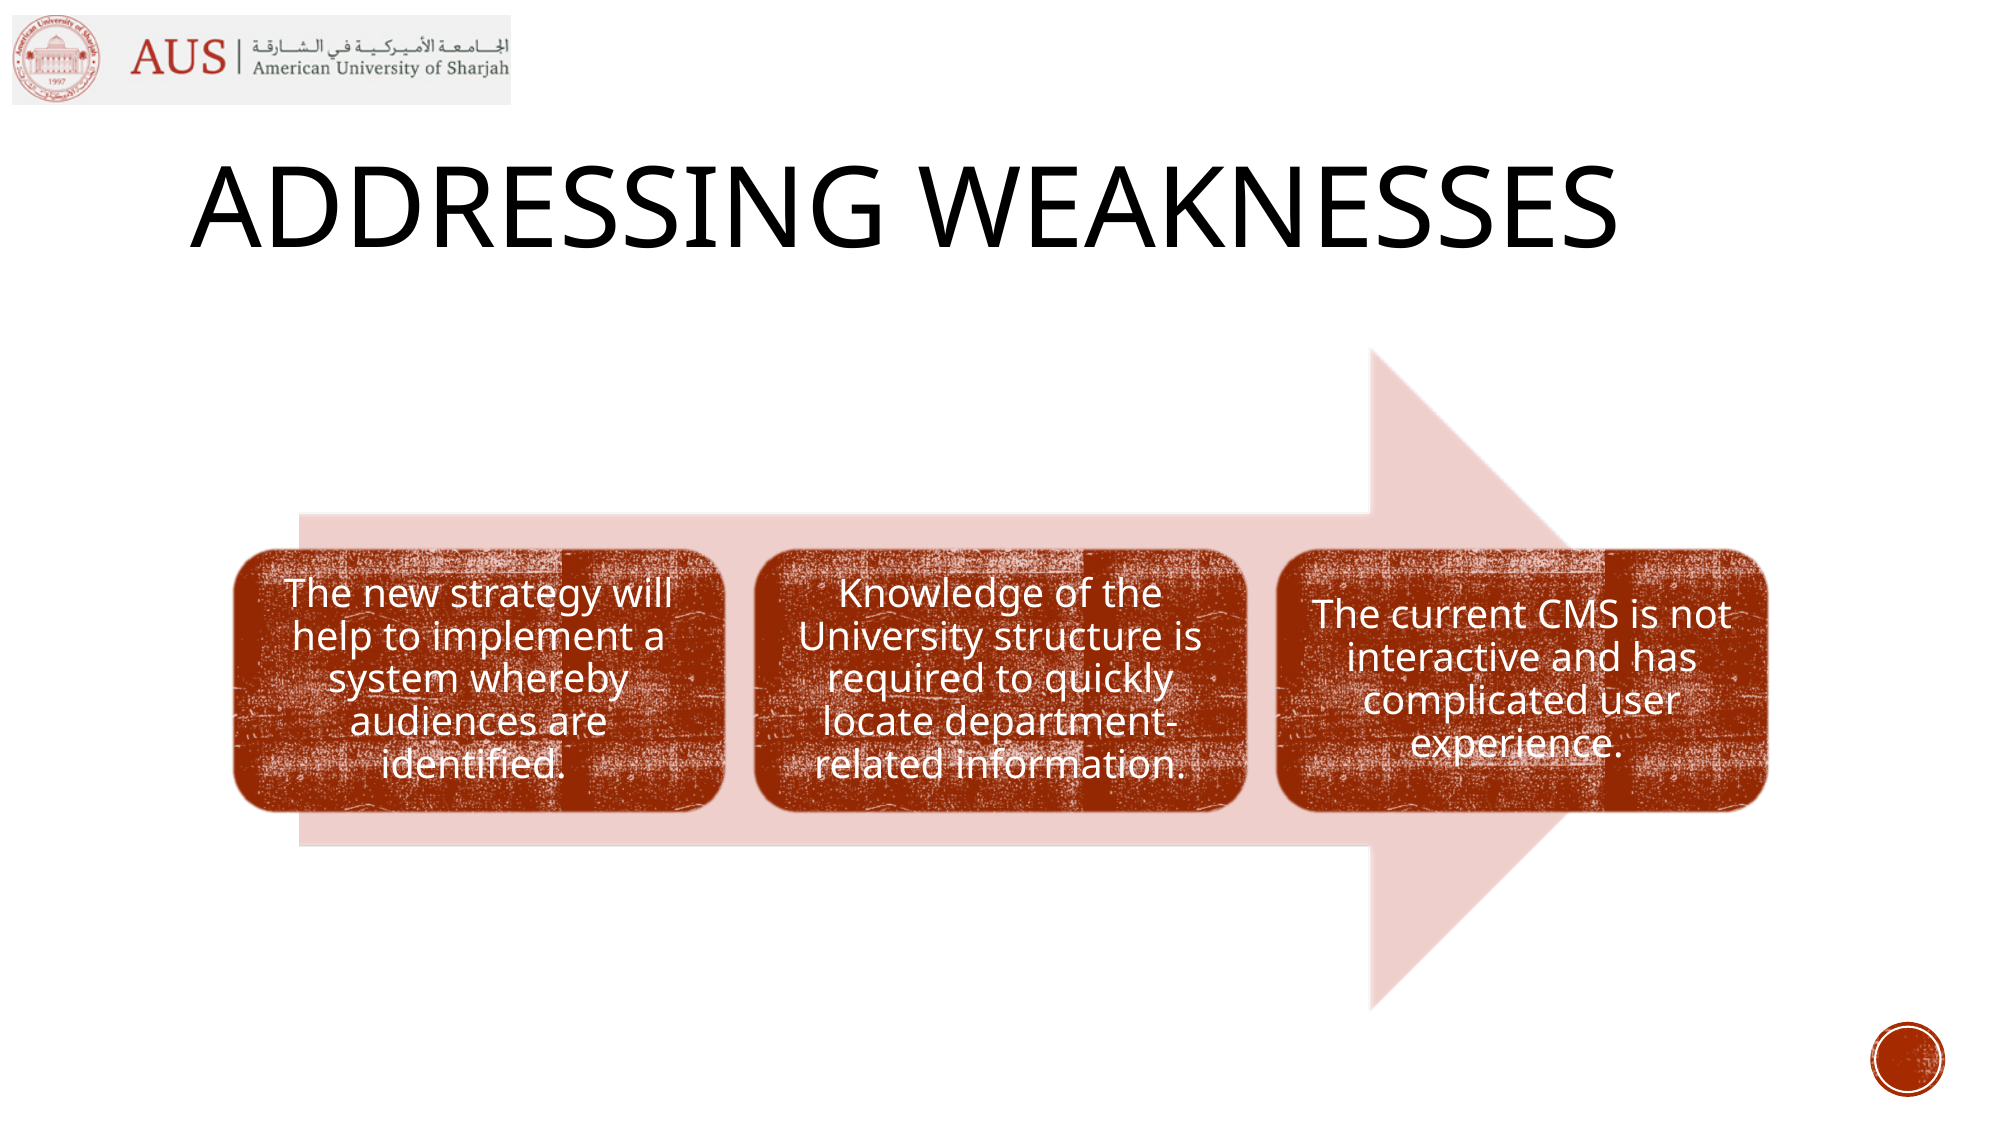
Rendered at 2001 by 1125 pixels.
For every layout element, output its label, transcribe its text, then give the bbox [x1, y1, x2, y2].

picture [12, 15, 511, 105]
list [181, 349, 1824, 1011]
title ADDRESSING WEAKNESSES [175, 79, 1826, 344]
